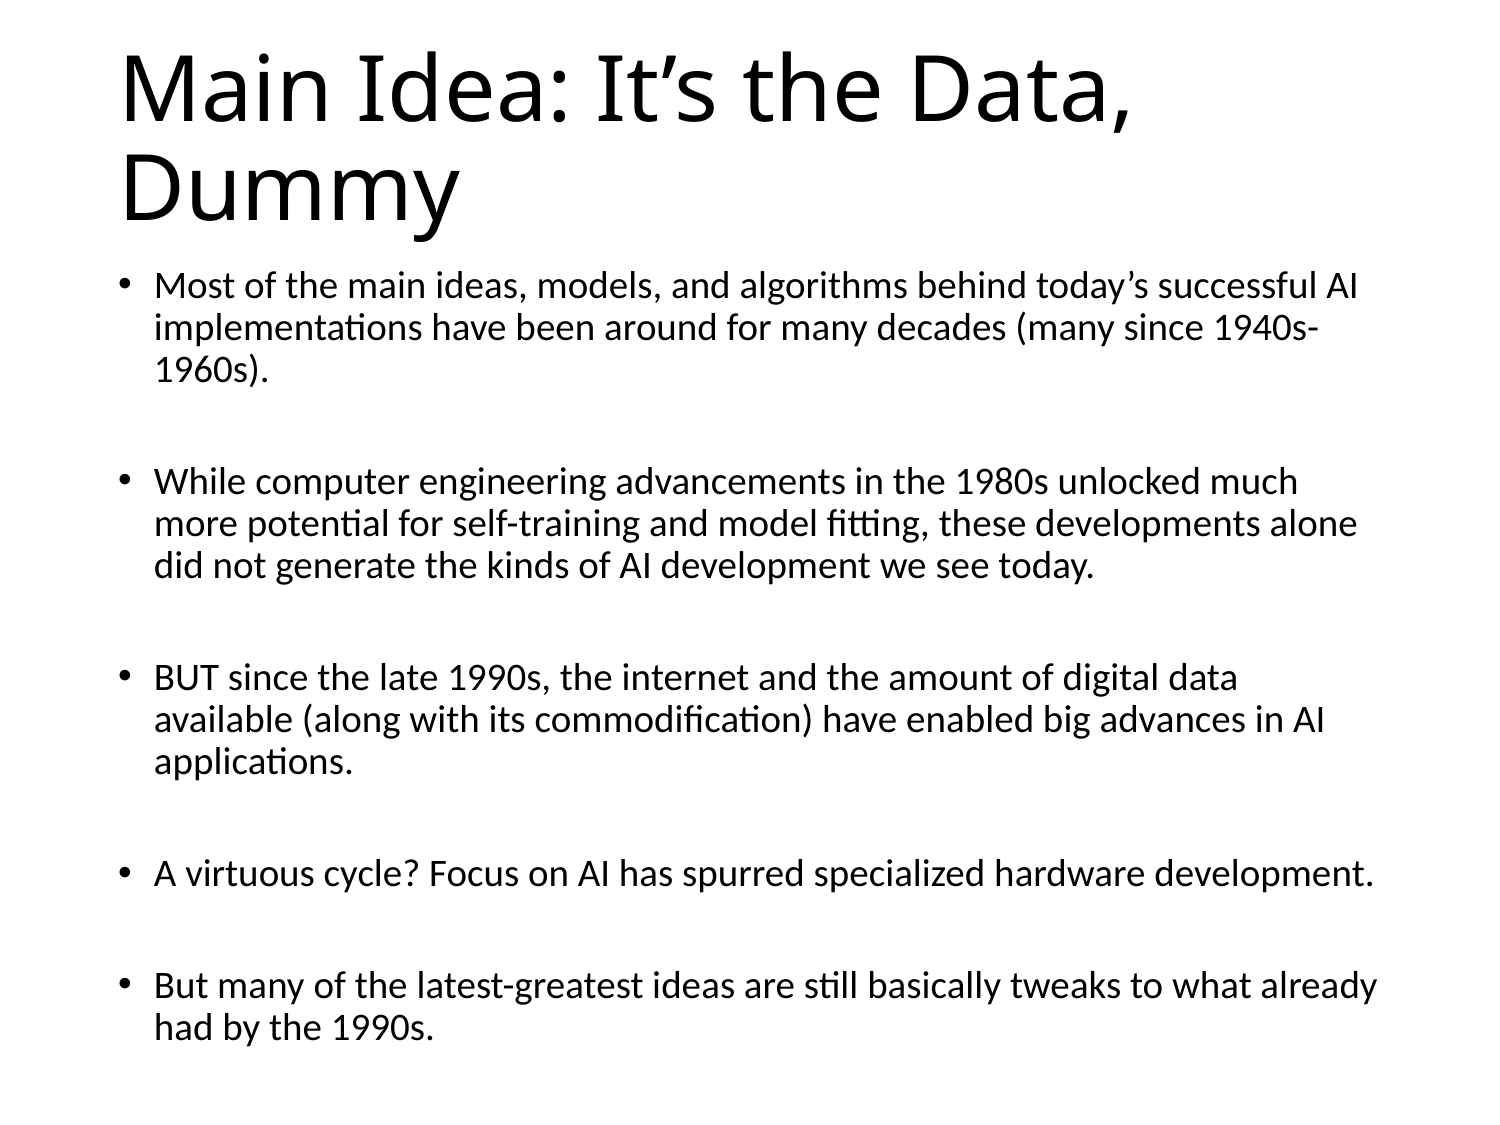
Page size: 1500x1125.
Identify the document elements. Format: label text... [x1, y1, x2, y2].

title Main Idea: It’s the Data, Dummy [103, 59, 1397, 223]
list Most of the main ideas, models, and algorithms behind today’s successful AI implementations have been around for many decades (many since 1940s-1960s). While computer engineering advancements in the 1980s unlocked much more potential for self-training and model fitting, these developments alone did not generate the kinds of AI development we see today. BUT since the late 1990s, the internet and the amount of digital data available (along with its commodification) have enabled big advances in AI applications. A virtuous cycle? Focus on AI has spurred specialized hardware development. But many of the latest-greatest ideas are still basically tweaks to what already had by the 1990s. [103, 257, 1397, 1078]
